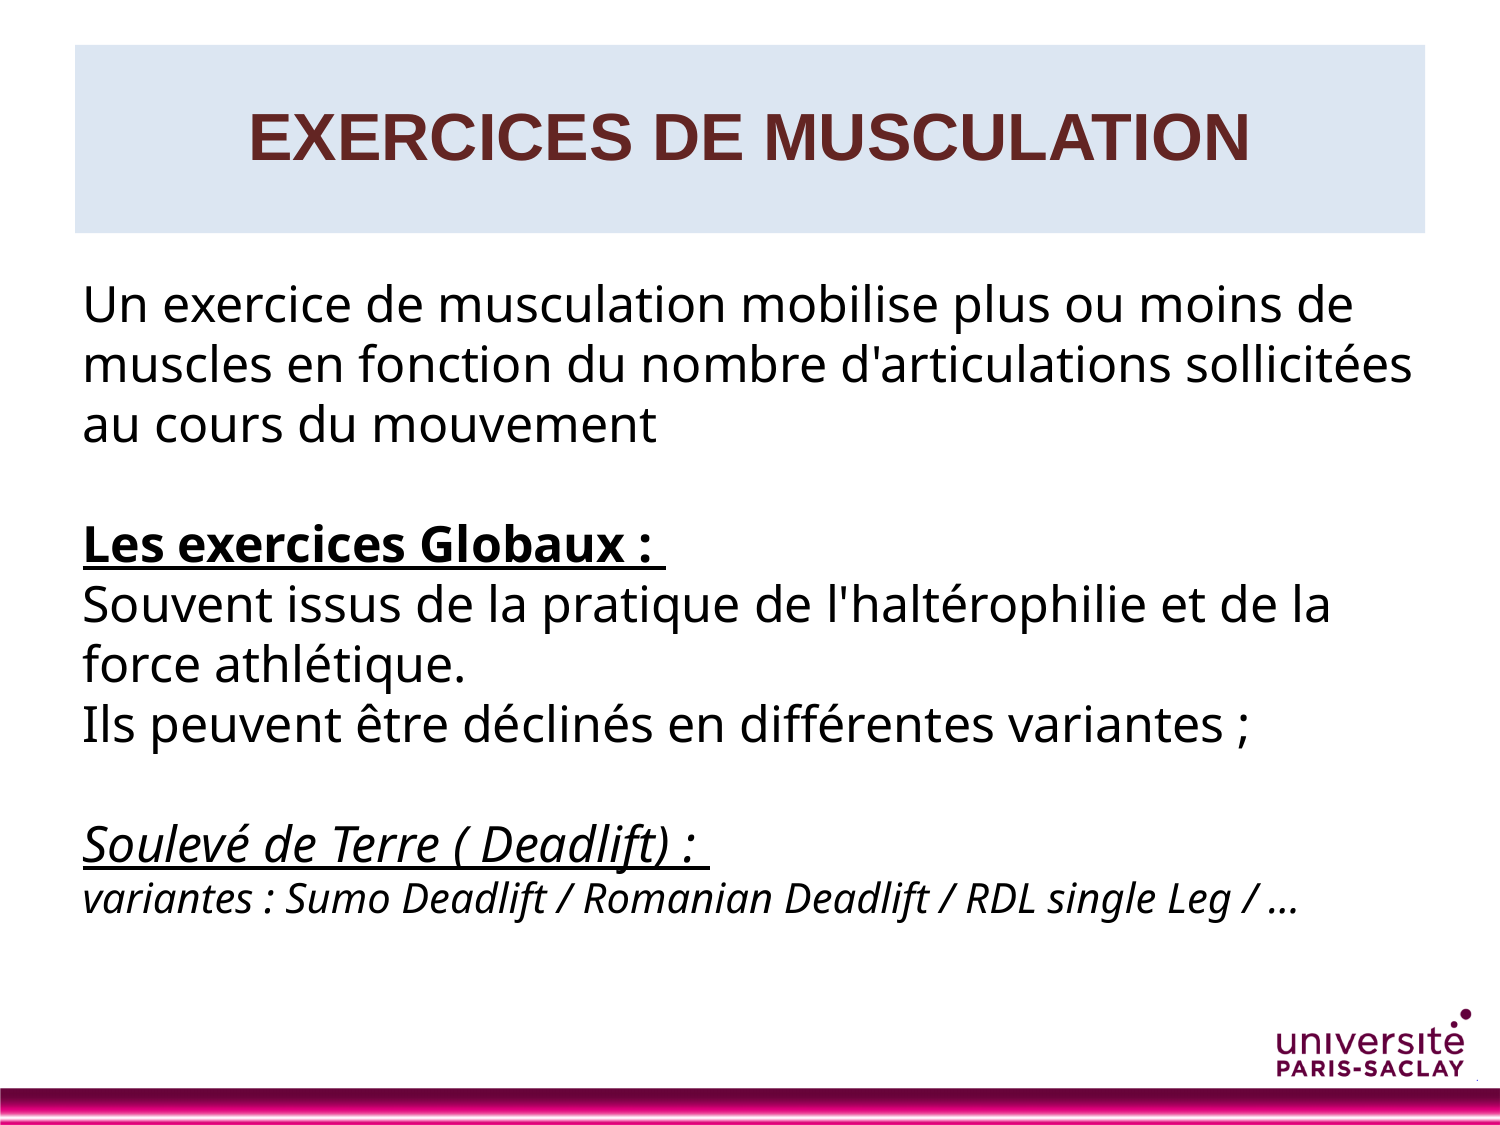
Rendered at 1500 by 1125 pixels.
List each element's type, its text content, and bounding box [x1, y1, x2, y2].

picture [2, 1089, 1499, 1125]
text_box Un exercice de musculation mobilise plus ou moins de muscles en fonction du nombre d'articulations sollicitées au cours du mouvement Les exercices Globaux : Souvent issus de la pratique de l'haltérophilie et de la force athlétique. Ils peuvent être déclinés en différentes variantes ; Soulevé de Terre ( Deadlift) : variantes : Sumo Deadlift / Romanian Deadlift / RDL single Leg / ... [75, 234, 1426, 1070]
title EXERCICES DE MUSCULATION [74, 44, 1426, 234]
picture [1268, 1007, 1478, 1081]
